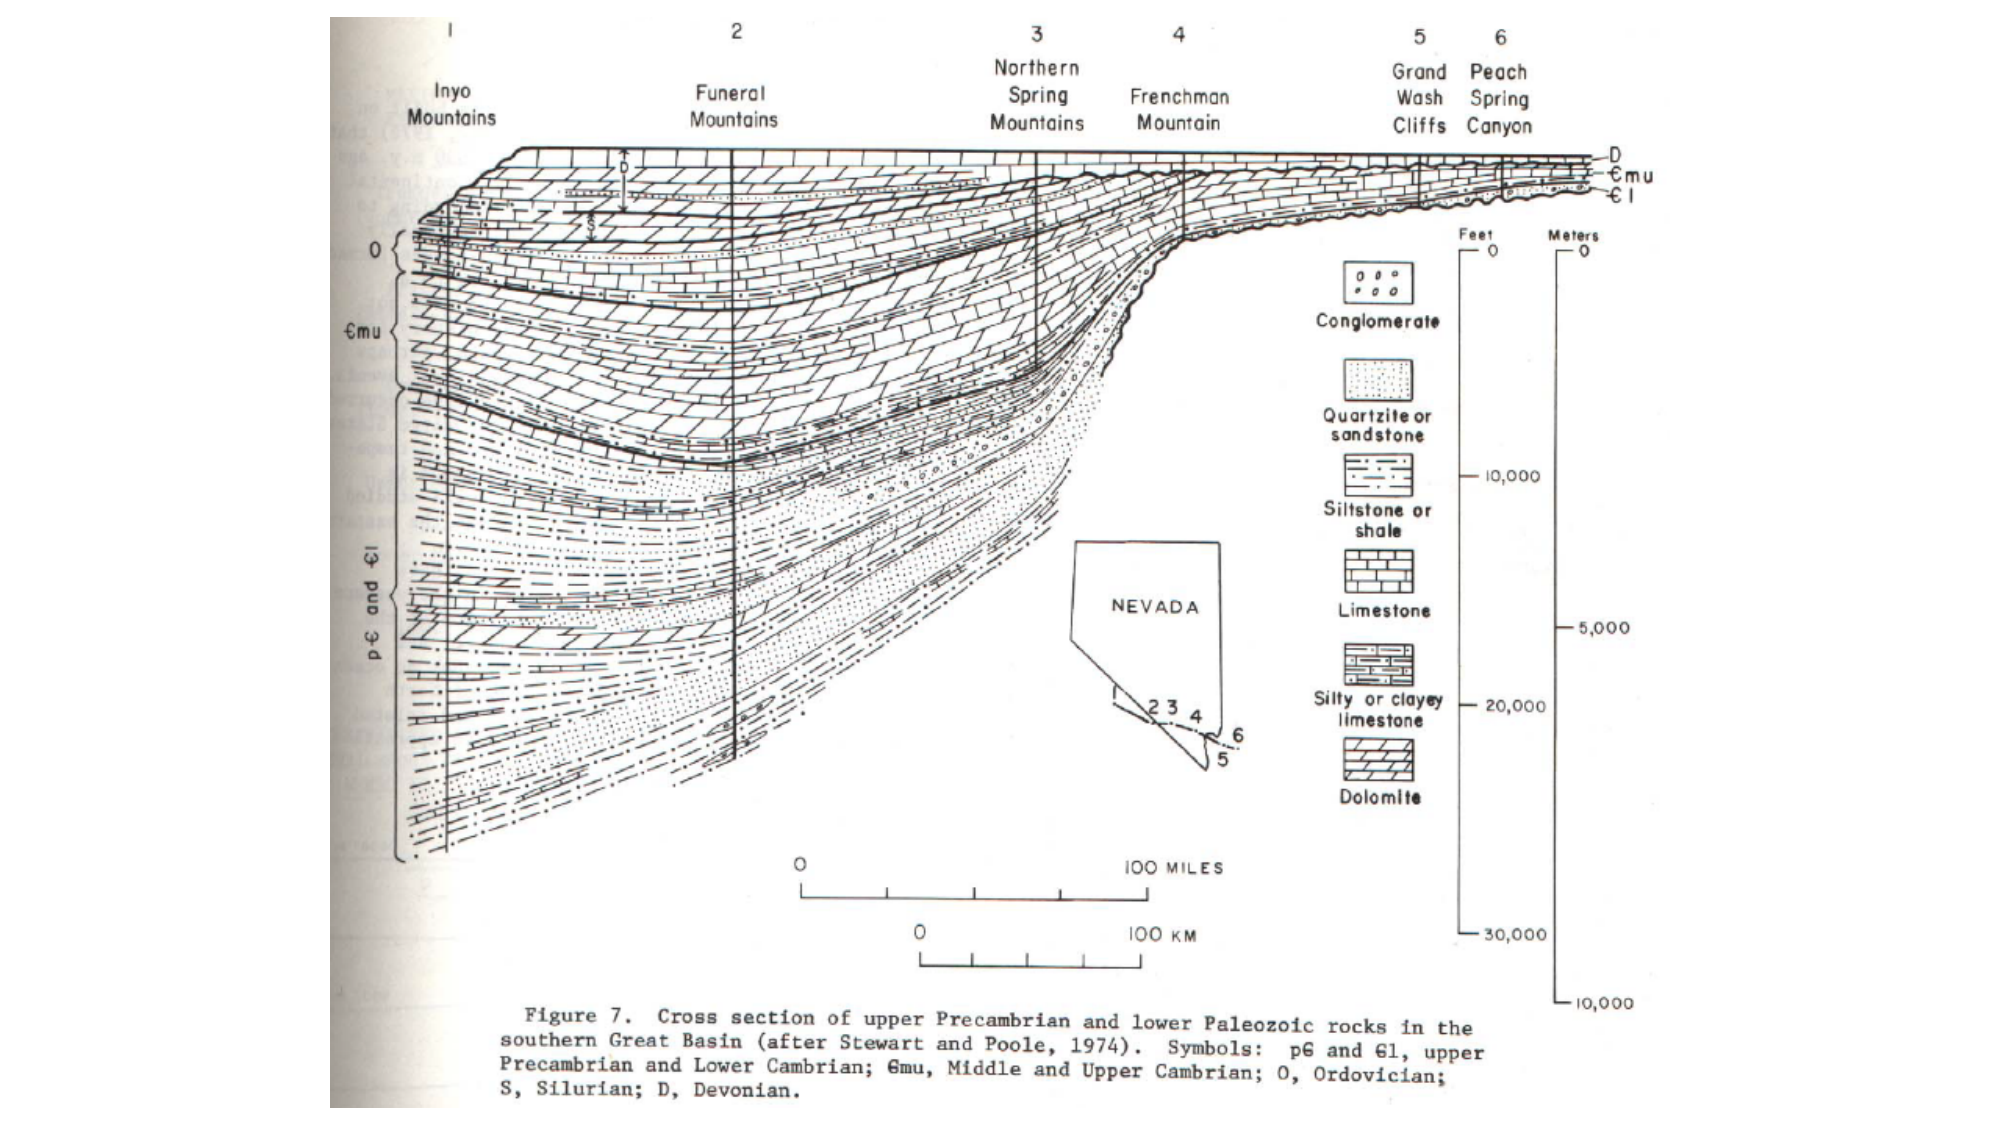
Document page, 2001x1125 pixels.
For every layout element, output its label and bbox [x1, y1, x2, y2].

picture [330, 17, 1670, 1108]
